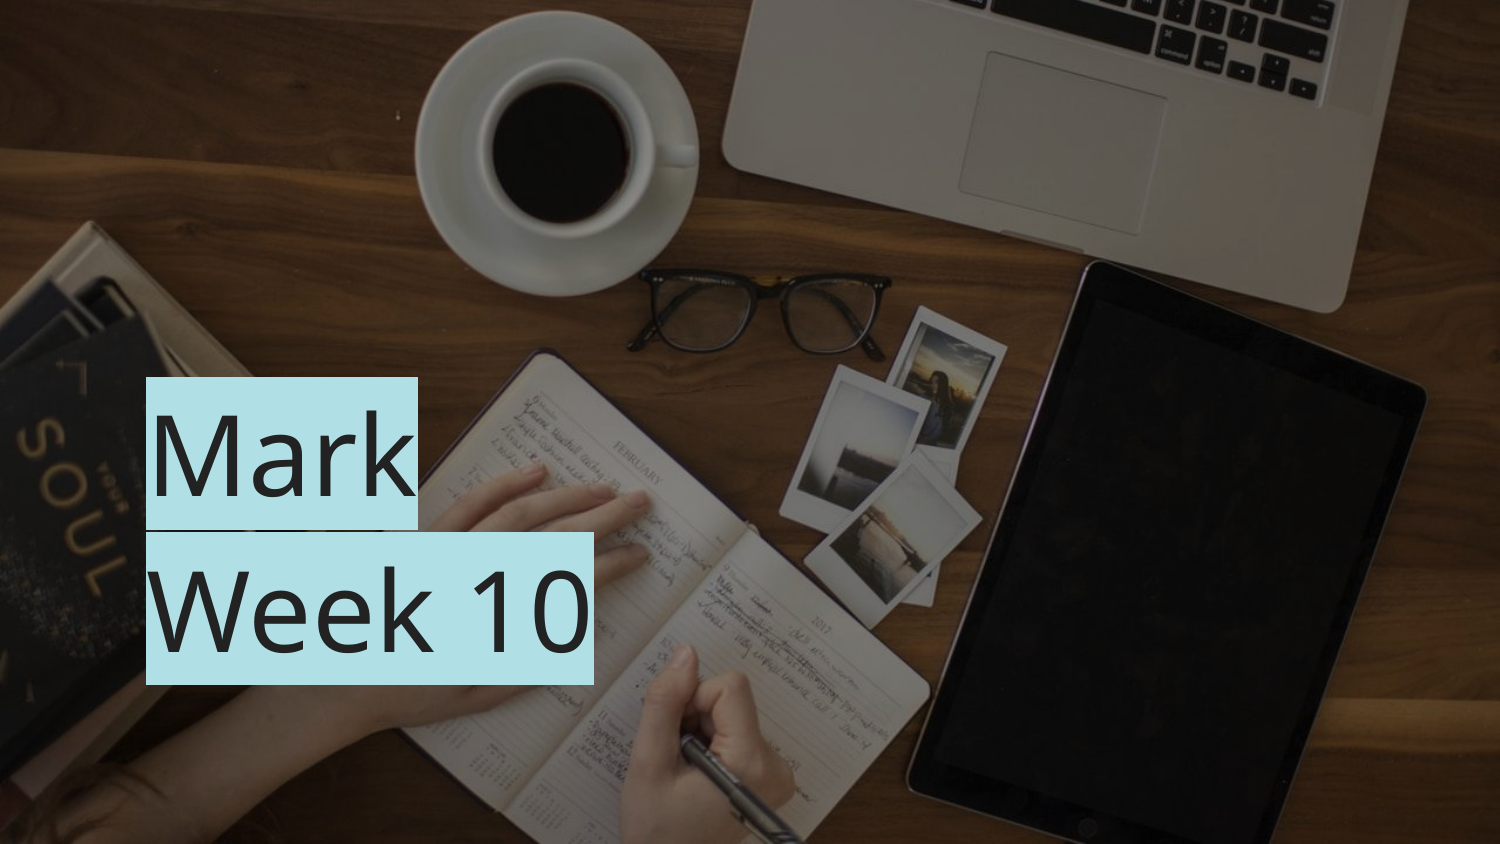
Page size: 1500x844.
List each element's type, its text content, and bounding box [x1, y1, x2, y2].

title Mark Week 10 [131, 349, 1288, 540]
picture [0, 0, 1500, 844]
